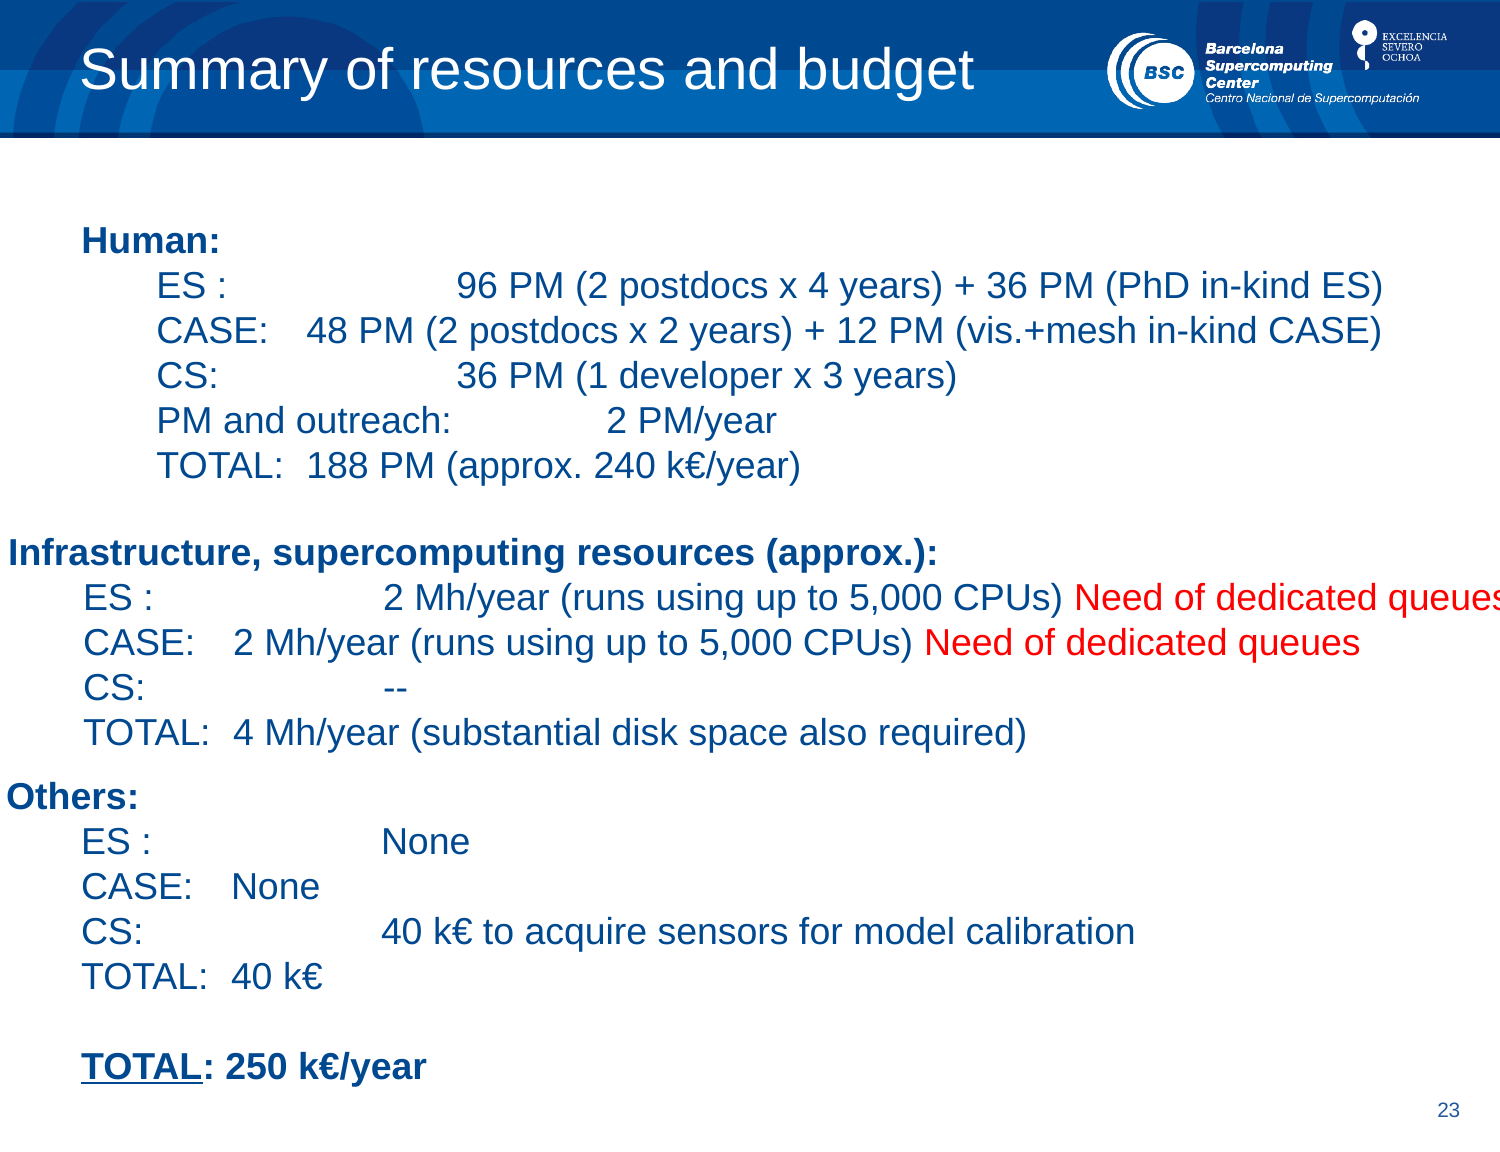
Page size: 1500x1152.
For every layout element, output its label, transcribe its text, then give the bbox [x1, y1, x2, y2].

text_box Others: ES : None CASE: None CS: 40 k€ to acquire sensors for model calibration TOTAL: 40 k€ TOTAL: 250 k€/year [0, 764, 1151, 1095]
text_box Infrastructure, supercomputing resources (approx.): ES : 2 Mh/year (runs using up to 5,000 CPUs) Need of dedicated queues CASE: 2 Mh/year (runs using up to 5,000 CPUs) Need of dedicated queues CS: -- TOTAL: 4 Mh/year (substantial disk space also required) [0, 520, 1500, 760]
text_box Human: ES : 96 PM (2 postdocs x 4 years) + 36 PM (PhD in-kind ES) CASE: 48 PM (2 postdocs x 2 years) + 12 PM (vis.+mesh in-kind CASE) CS: 36 PM (1 developer x 3 years) PM and outreach: 2 PM/year TOTAL: 188 PM (approx. 240 k€/year) [66, 209, 1400, 494]
title Summary of resources and budget [65, 23, 1081, 138]
picture [0, 0, 1500, 138]
